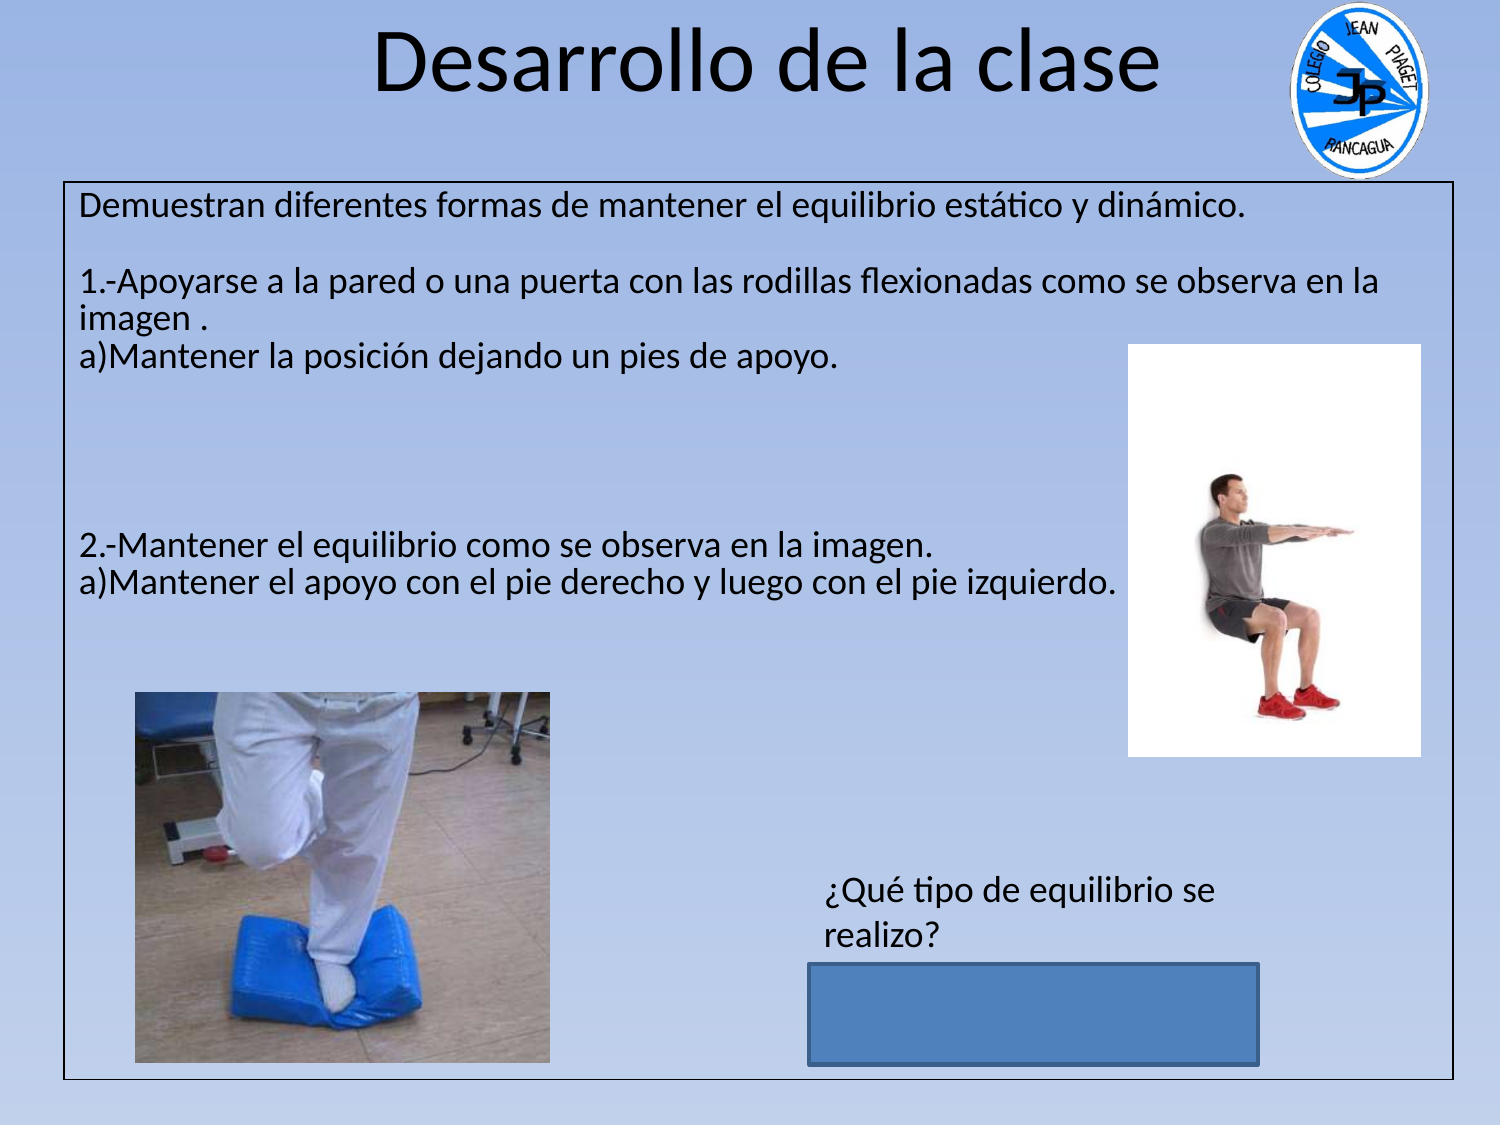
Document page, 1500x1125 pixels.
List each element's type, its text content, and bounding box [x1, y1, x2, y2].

picture [135, 692, 550, 1063]
picture [1257, 0, 1469, 183]
table_header Demuestran diferentes formas de mantener el equilibrio estático y dinámico. 1.-Apoyarse a la pared o una puerta con las rodillas flexionadas como se observa en la imagen . a)Mantener la posición dejando un pies de apoyo. 2.-Mantener el equilibrio como se observa en la imagen. a)Mantener el apoyo con el pie derecho y luego con el pie izquierdo. [65, 183, 1452, 1079]
text_box [807, 962, 1260, 1067]
picture [1127, 344, 1421, 758]
title Desarrollo de la clase [88, 0, 1255, 164]
text_box ¿Qué tipo de equilibrio se realizo? [809, 857, 1282, 963]
